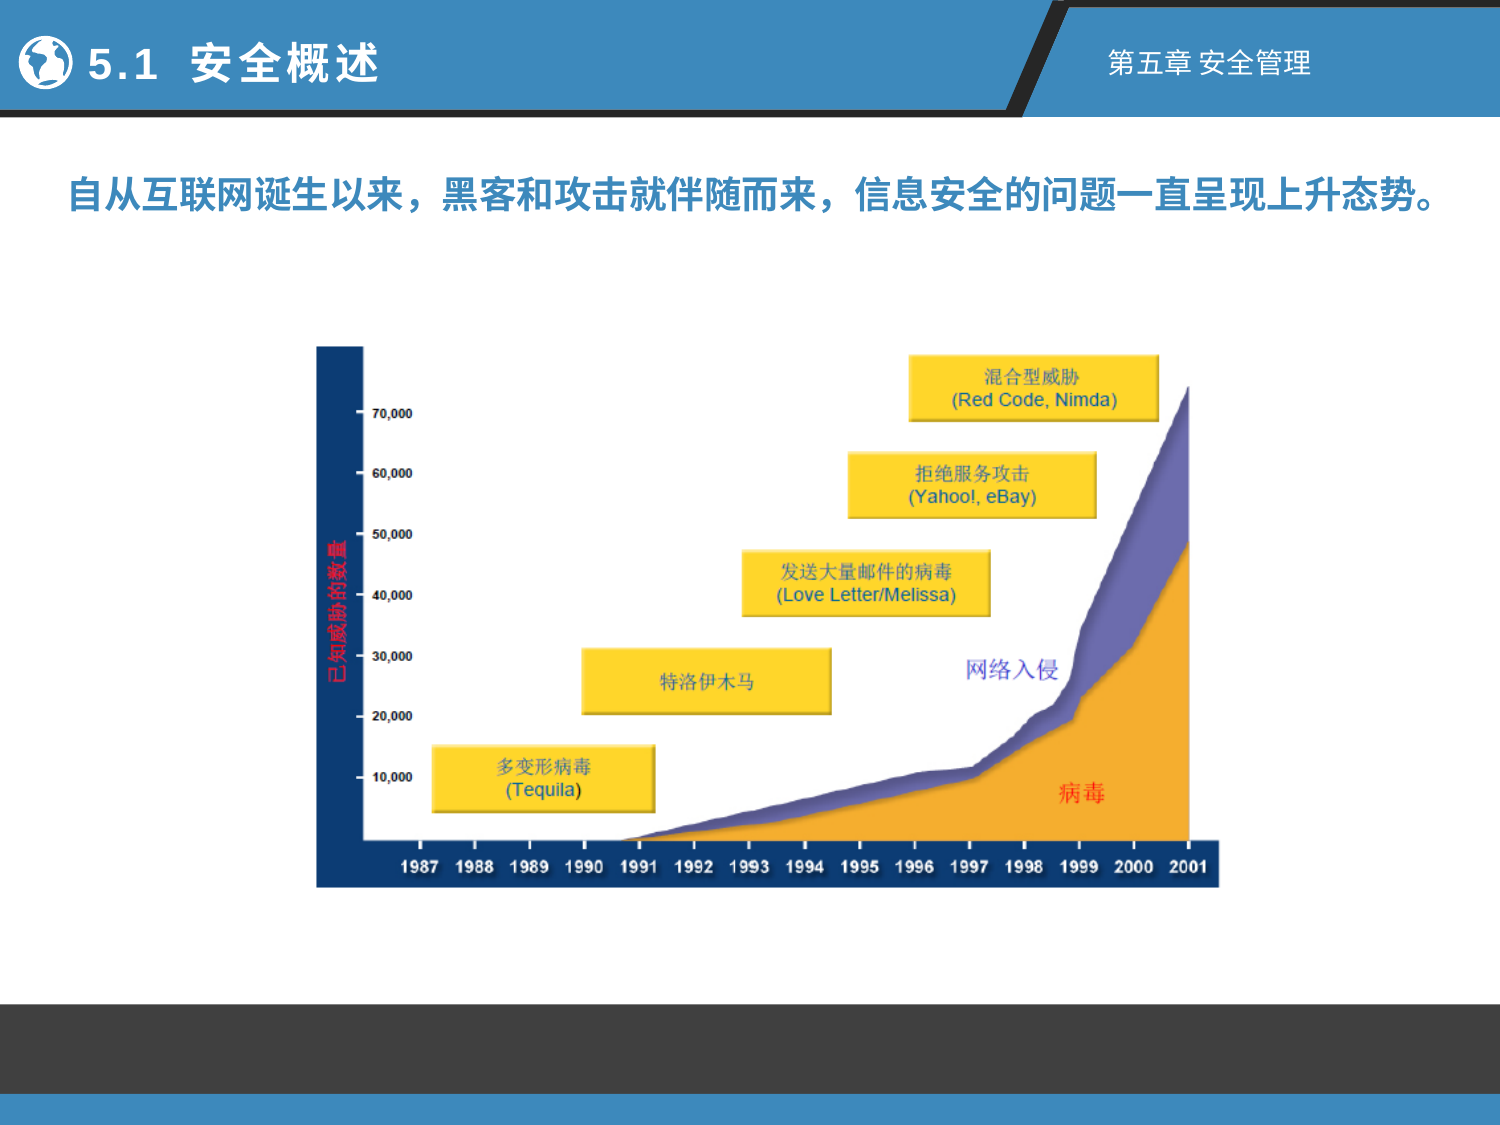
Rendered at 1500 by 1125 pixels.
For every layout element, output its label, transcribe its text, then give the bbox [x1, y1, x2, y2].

text_box 自从互联网诞生以来，黑客和攻击就伴随而来，信息安全的问题一直呈现上升态势。 [52, 164, 1470, 224]
text_box [0, 1003, 1500, 1093]
text_box [0, 1093, 1500, 1125]
picture [306, 336, 1252, 897]
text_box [0, 0, 1500, 118]
